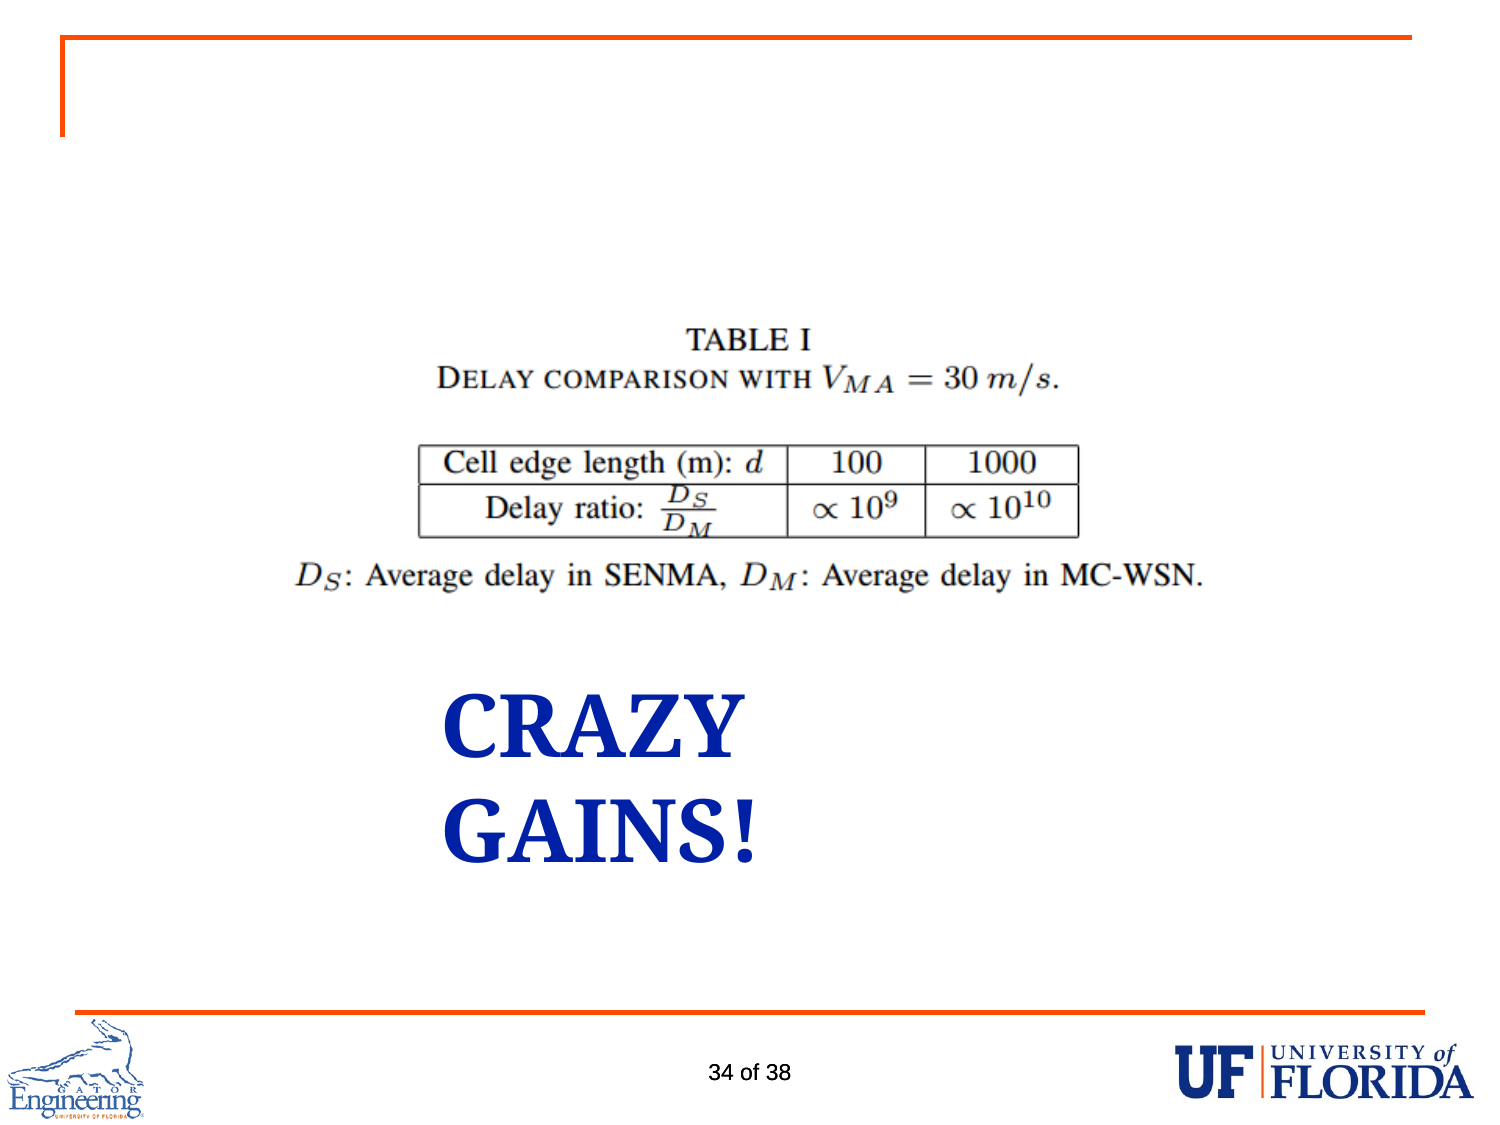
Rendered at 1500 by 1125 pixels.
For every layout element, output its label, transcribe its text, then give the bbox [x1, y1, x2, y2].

picture [1149, 1017, 1500, 1125]
picture [5, 1017, 145, 1120]
title CRAZY GAINS! [424, 662, 1076, 818]
picture [287, 299, 1215, 629]
